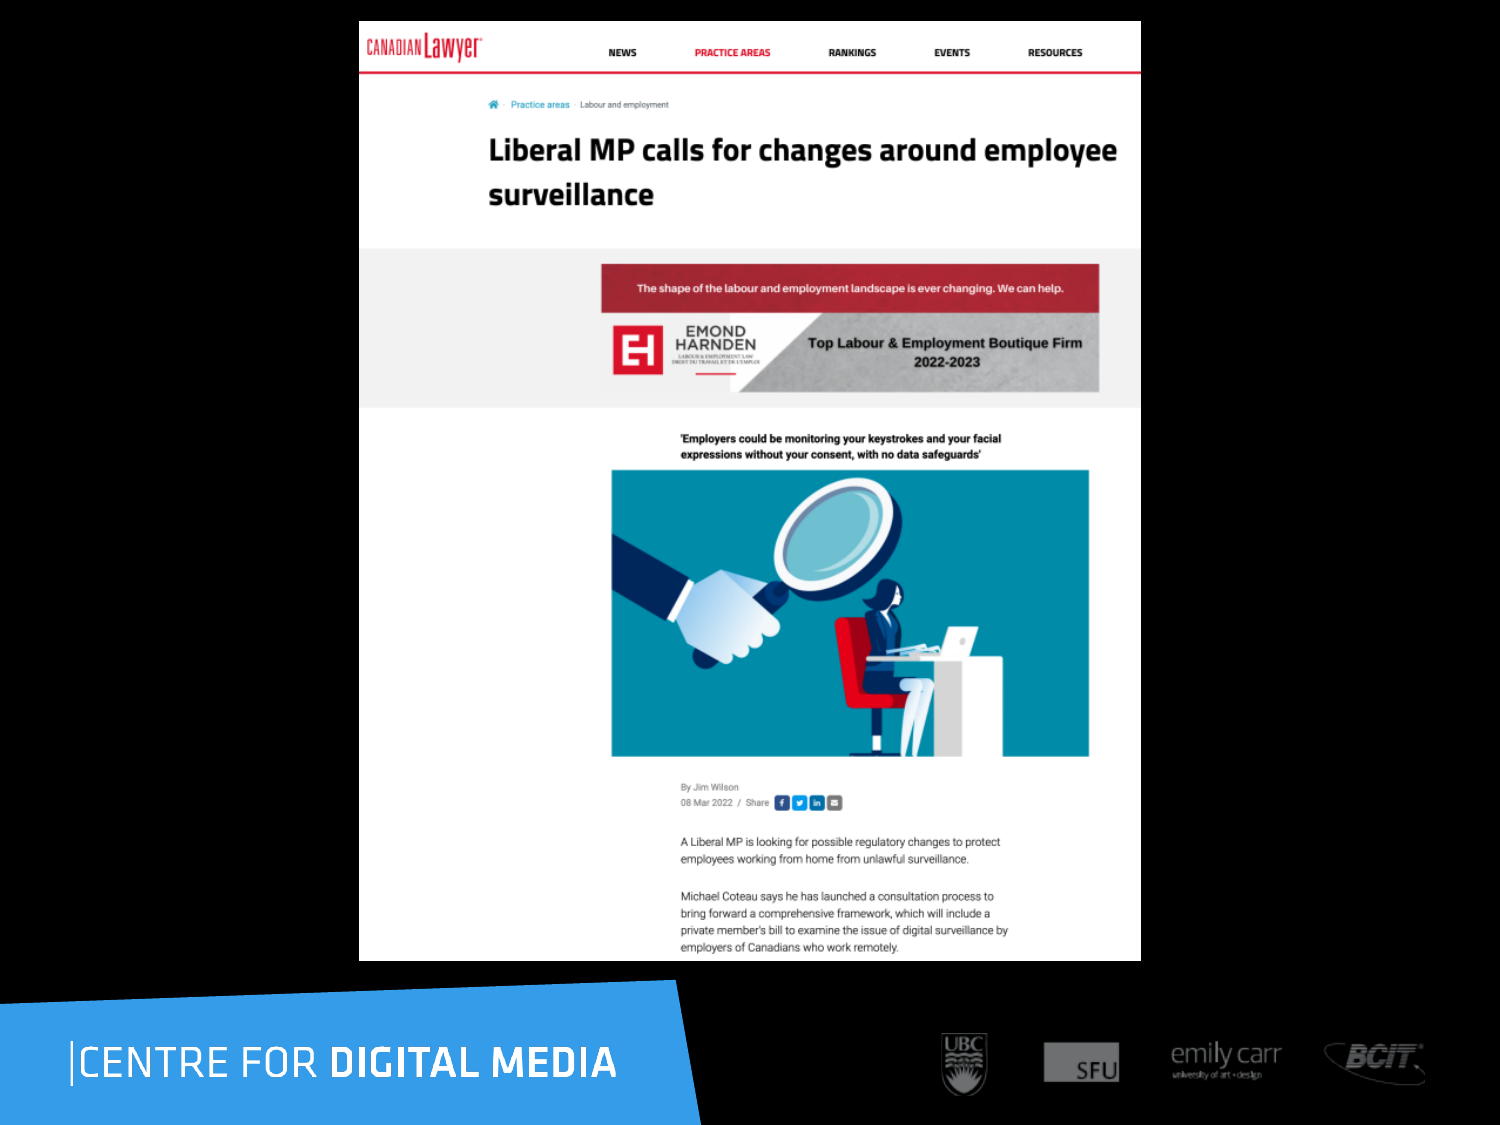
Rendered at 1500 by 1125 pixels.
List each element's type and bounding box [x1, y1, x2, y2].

picture [358, 21, 1141, 961]
